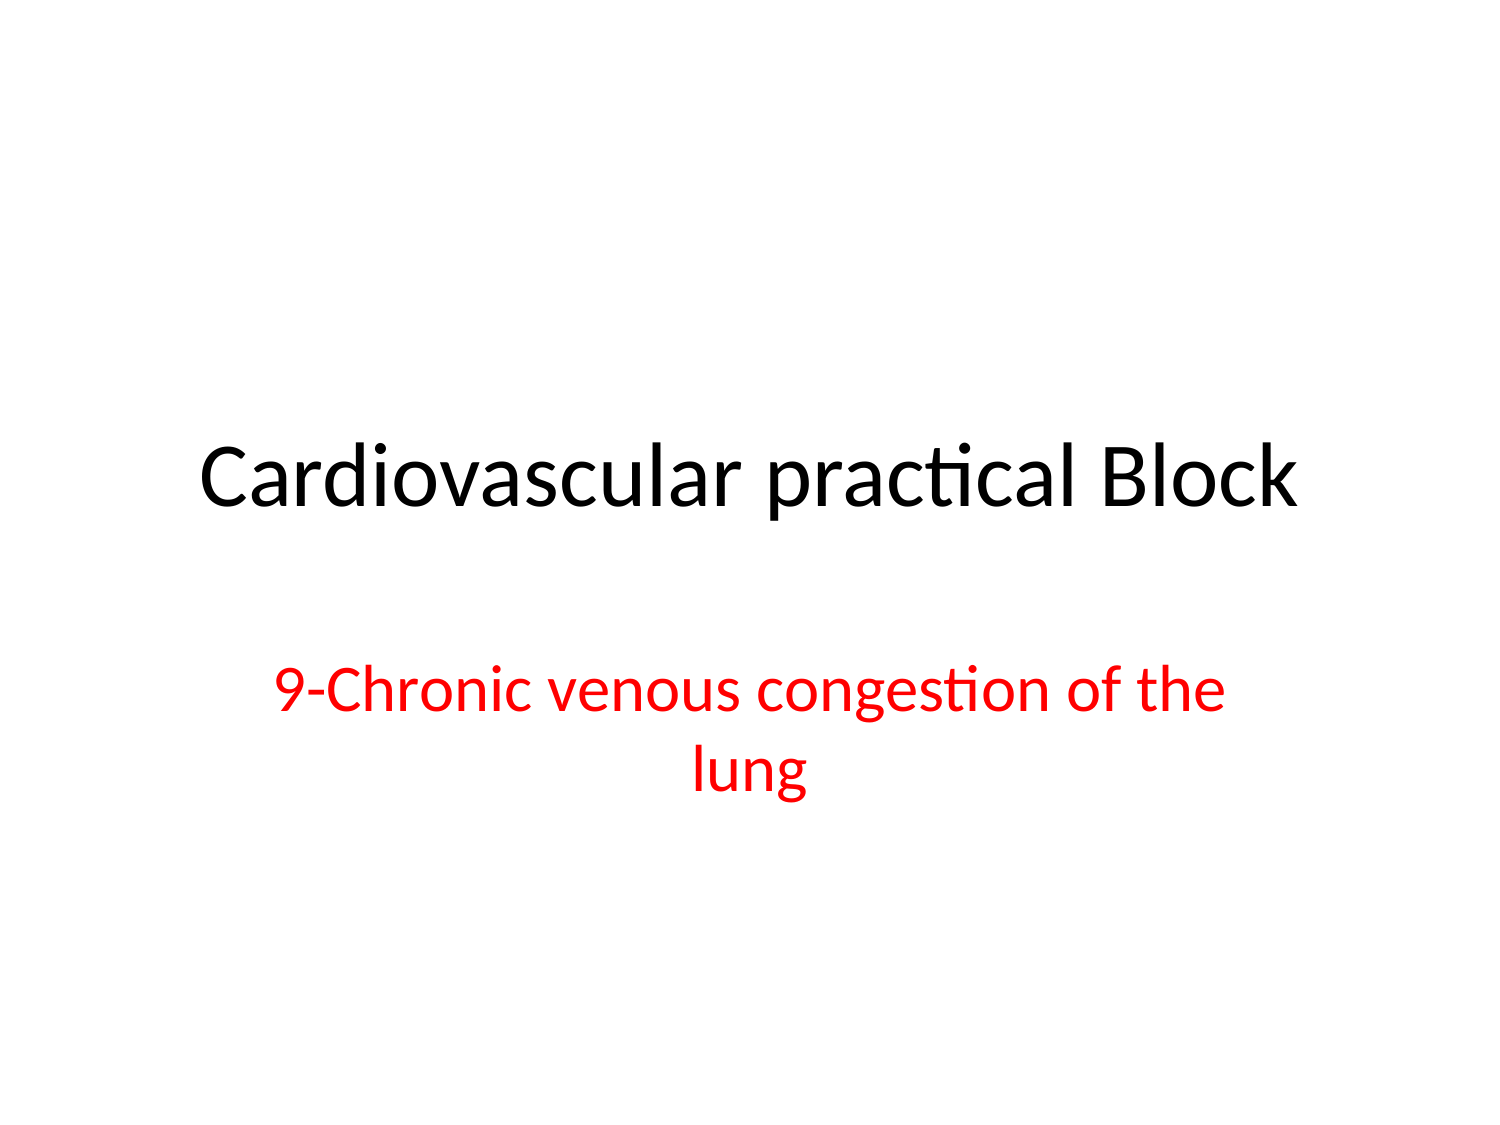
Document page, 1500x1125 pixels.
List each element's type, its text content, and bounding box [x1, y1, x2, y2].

title Cardiovascular practical Block [112, 349, 1388, 591]
subtitle 9-Chronic venous congestion of the lung [225, 637, 1275, 925]
